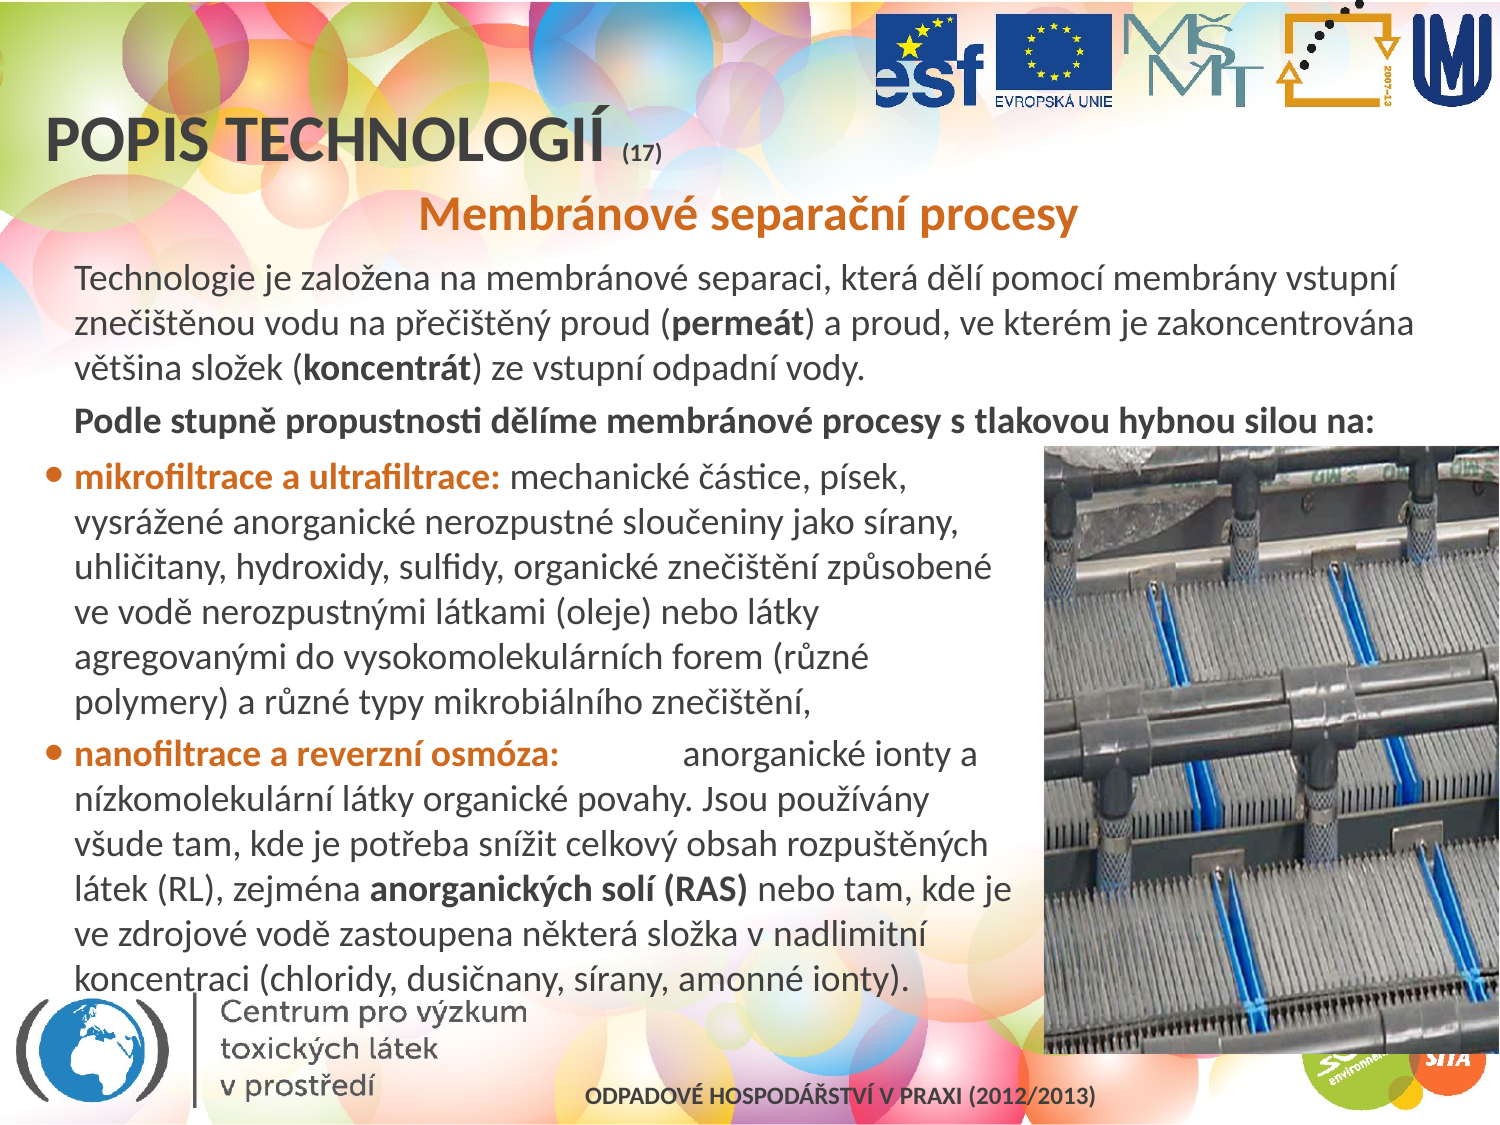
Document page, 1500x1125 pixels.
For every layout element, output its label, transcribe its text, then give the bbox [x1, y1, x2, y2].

text_box mikrofiltrace a ultrafiltrace: mechanické částice, písek, vysrážené anorganické nerozpustné sloučeniny jako sírany, uhličitany, hydroxidy, sulfidy, organické znečištění způsobené ve vodě nerozpustnými látkami (oleje) nebo látky agregovanými do vysokomolekulárních forem (různé polymery) a různé typy mikrobiálního znečištění, nanofiltrace a reverzní osmóza: anorganické ionty a nízkomolekulární látky organické povahy. Jsou používány všude tam, kde je potřeba snížit celkový obsah rozpuštěných látek (RL), zejména anorganických solí (RAS) nebo tam, kde je ve zdrojové vodě zastoupena některá složka v nadlimitní koncentraci (chloridy, dusičnany, sírany, amonné ionty). [29, 444, 1034, 1125]
picture [0, 0, 1500, 1125]
list Membránové separační procesy Technologie je založena na membránové separaci, která dělí pomocí membrány vstupní znečištěnou vodu na přečištěný proud (permeát) a proud, ve kterém je zakoncentrována většina složek (koncentrát) ze vstupní odpadní vody. Podle stupně propustnosti dělíme membránové procesy s tlakovou hybnou silou na: [29, 172, 1470, 954]
title Popis technologií (17) [29, 24, 858, 172]
